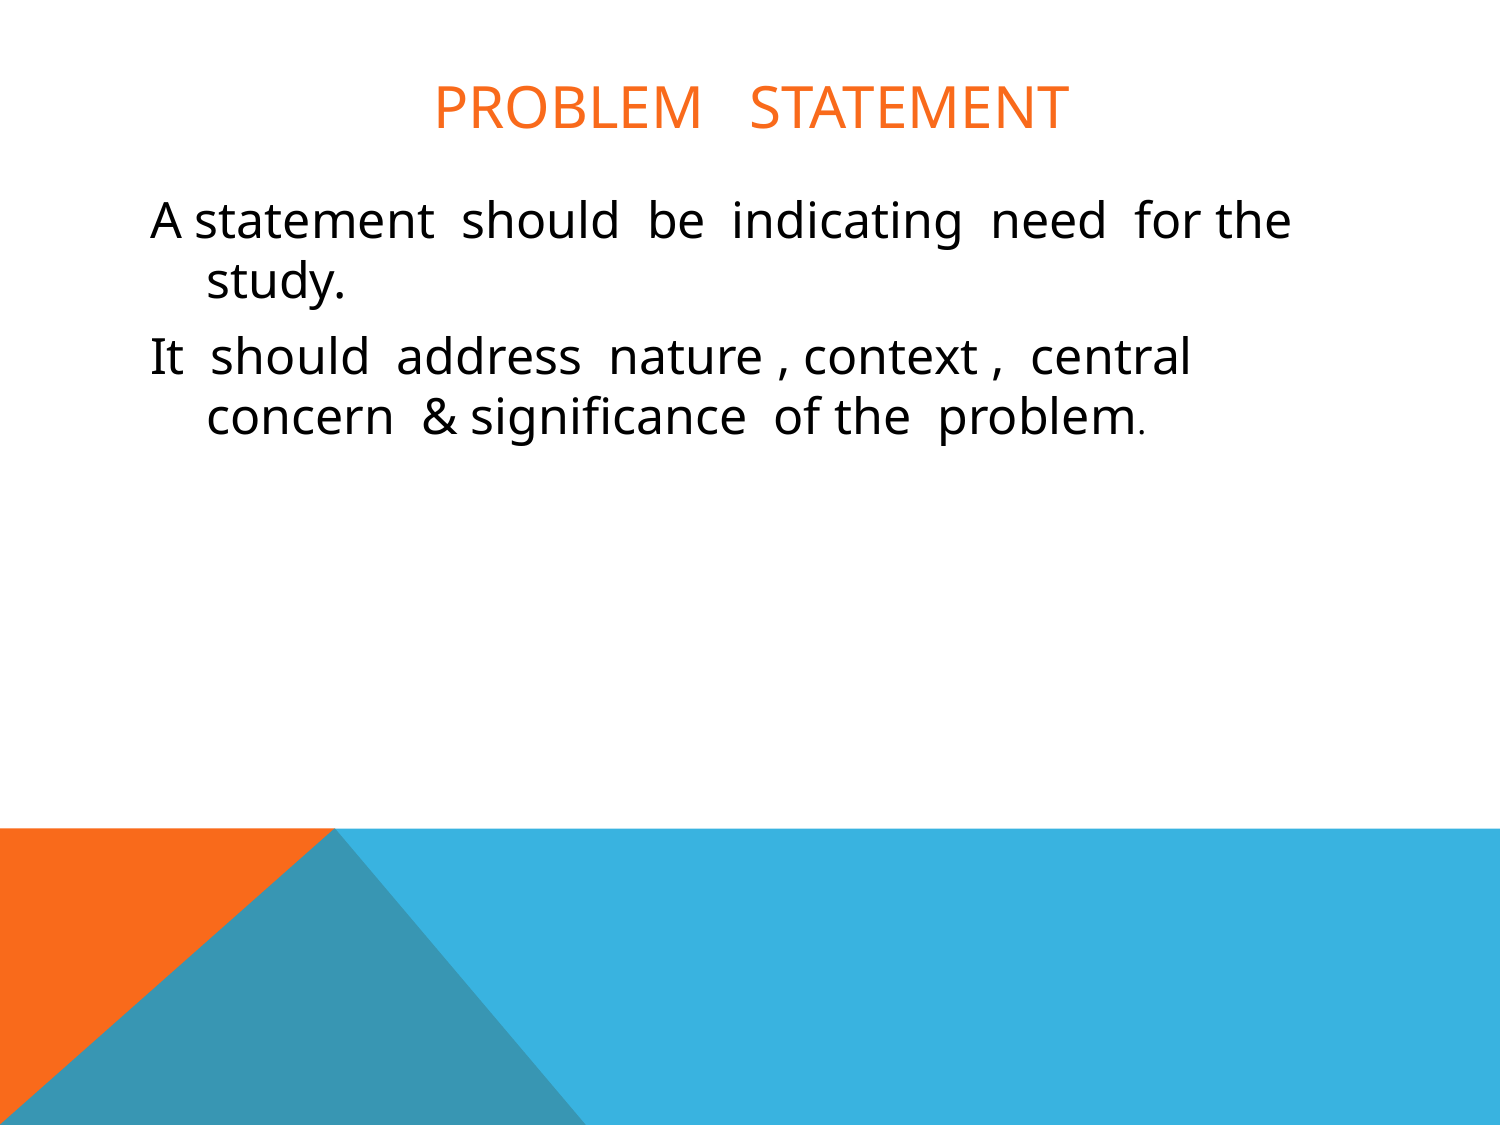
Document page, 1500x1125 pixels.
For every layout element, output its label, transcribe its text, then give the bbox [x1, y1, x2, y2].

list A statement should be indicating need for the study. It should address nature , context , central concern & significance of the problem. [135, 180, 1369, 768]
title Problem Statement [135, 60, 1369, 150]
